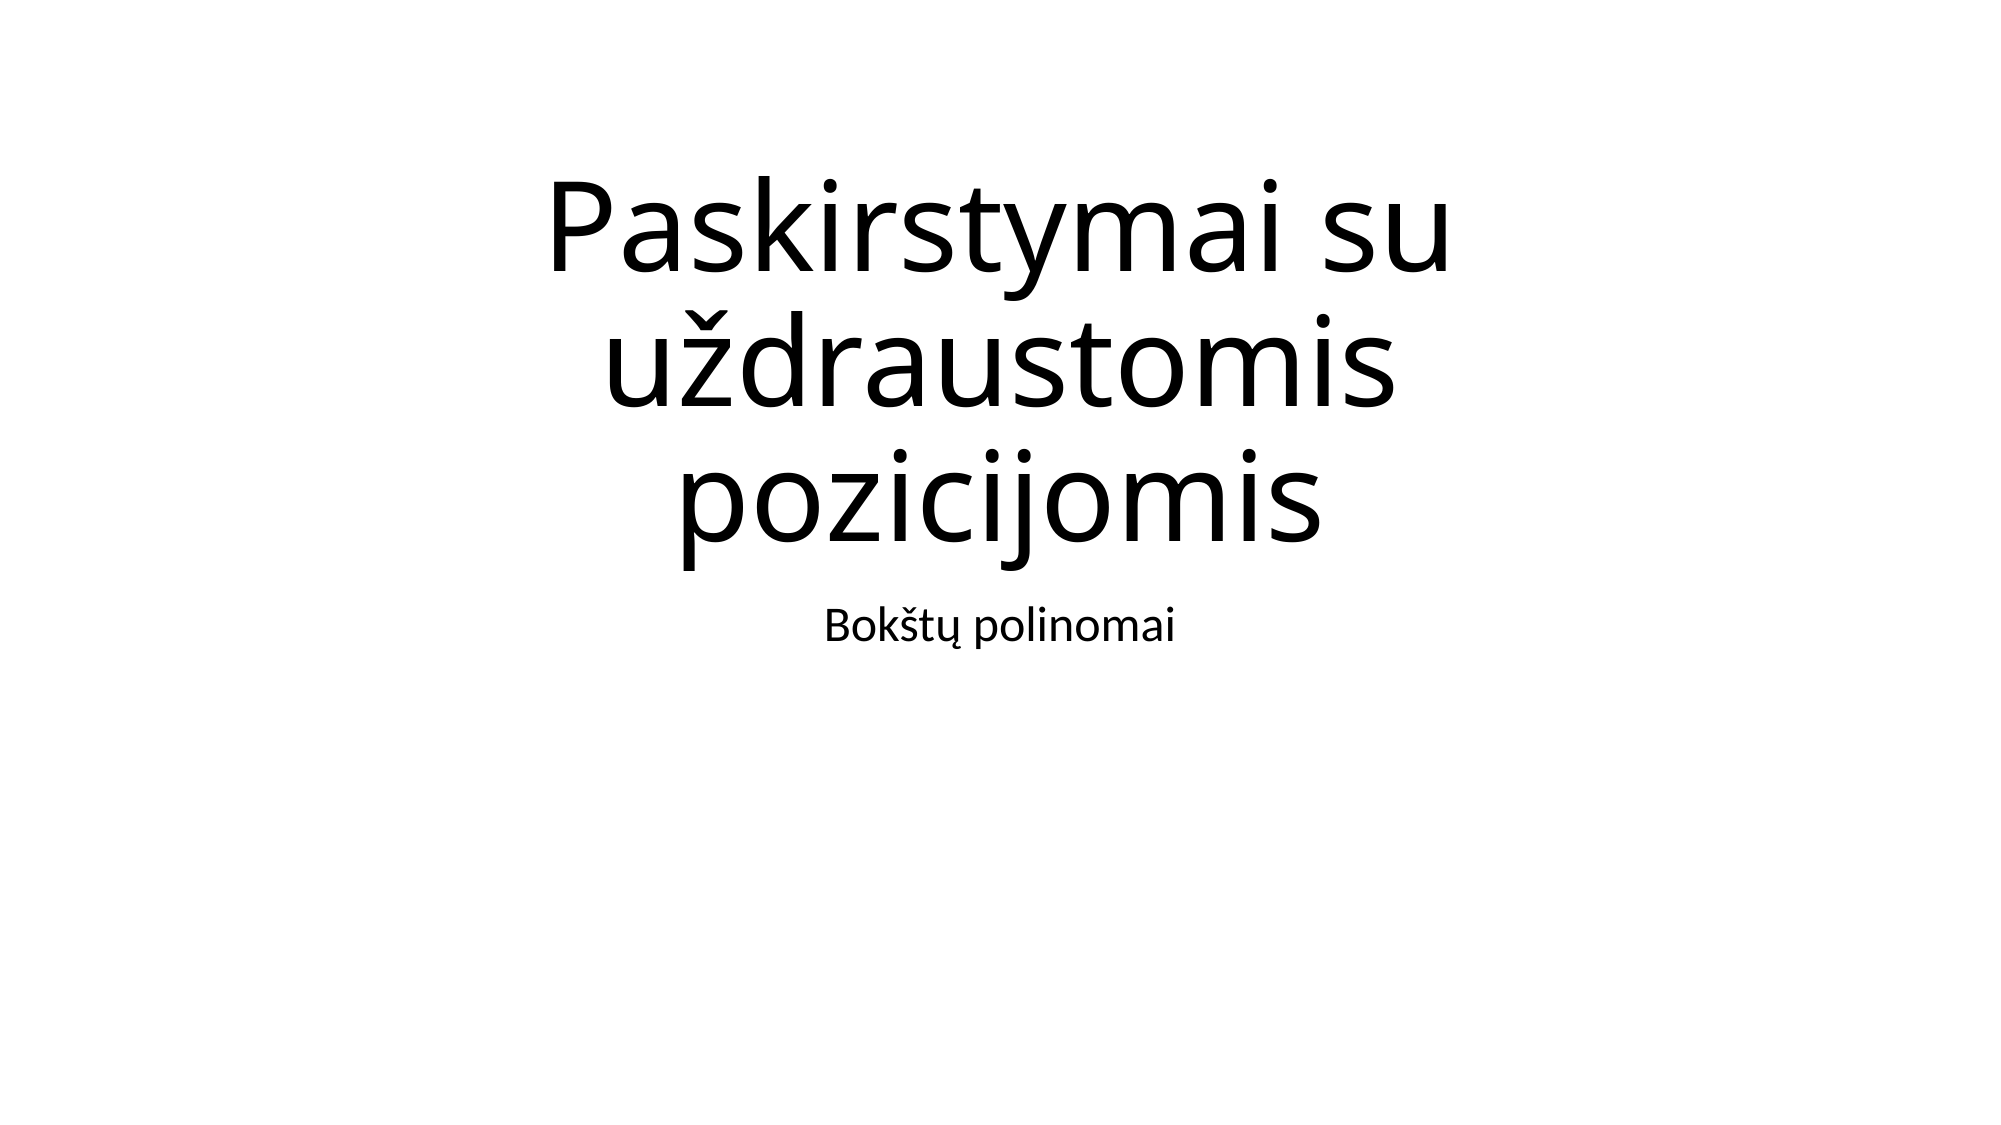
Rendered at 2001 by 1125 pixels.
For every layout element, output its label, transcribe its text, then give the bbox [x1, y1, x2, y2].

subtitle Bokštų polinomai [249, 590, 1750, 863]
title Paskirstymai su uždraustomis pozicijomis [249, 184, 1750, 576]
